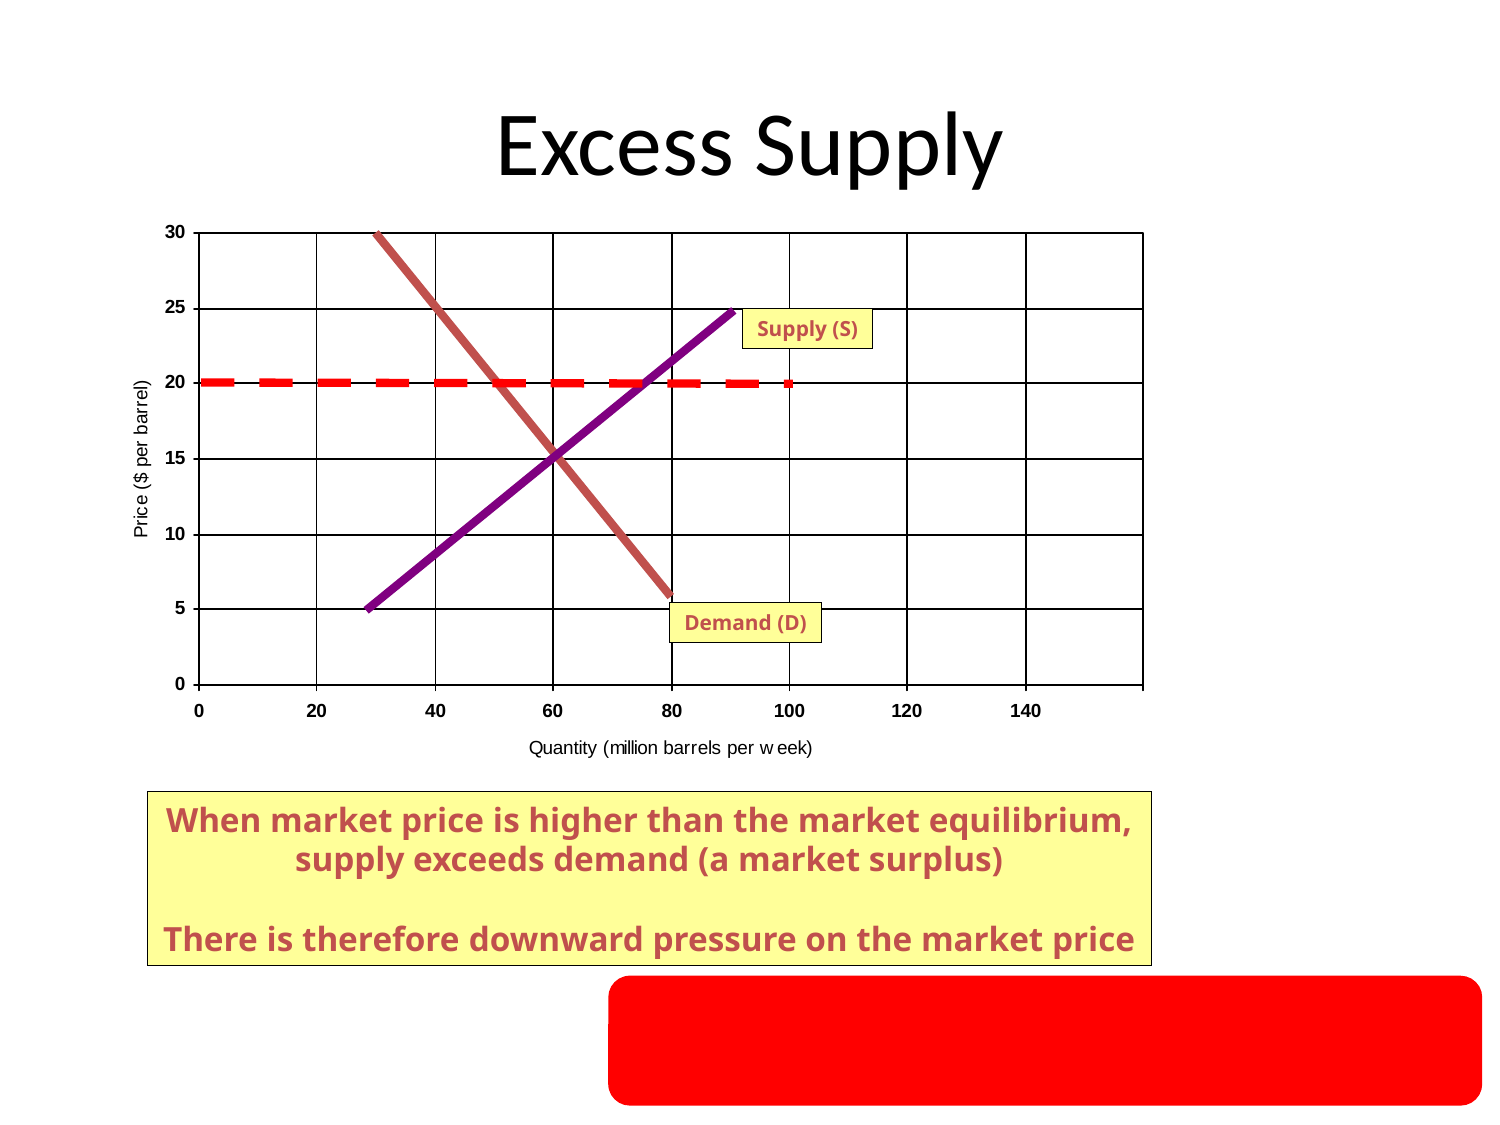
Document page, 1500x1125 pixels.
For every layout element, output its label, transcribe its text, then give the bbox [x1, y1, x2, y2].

text_box When market price is higher than the market equilibrium, supply exceeds demand (a market surplus) There is therefore downward pressure on the market price [147, 810, 1152, 966]
title Excess Supply [75, 45, 1425, 233]
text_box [105, 189, 1172, 803]
